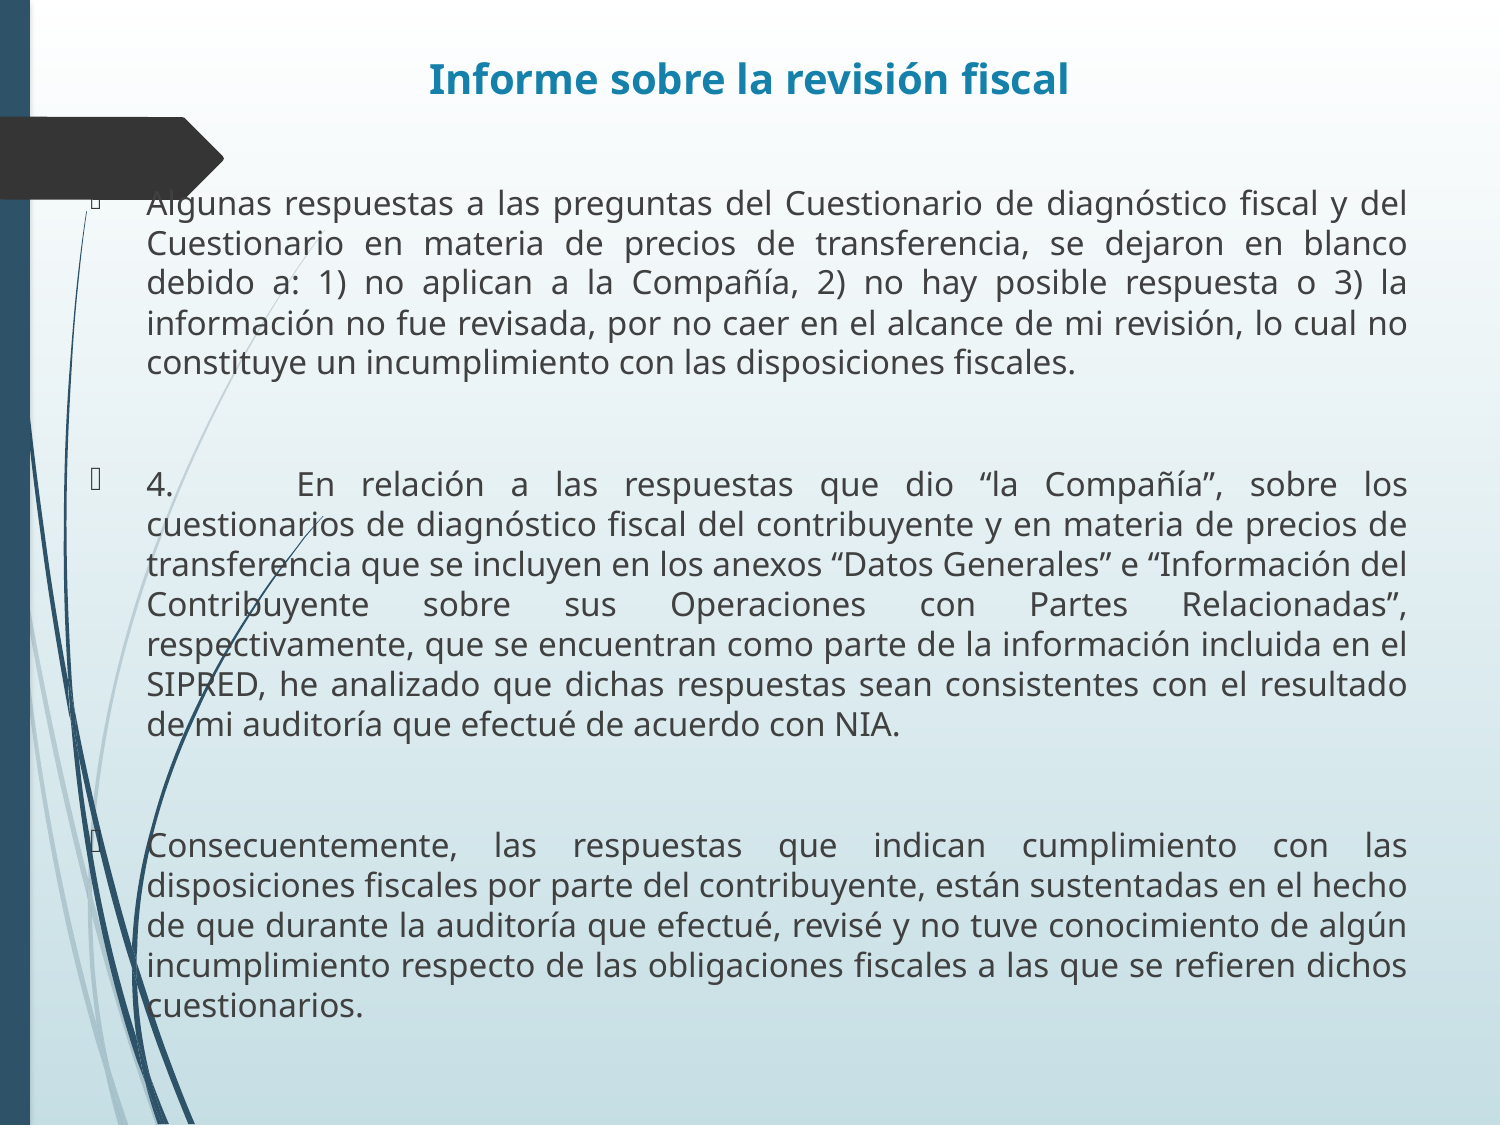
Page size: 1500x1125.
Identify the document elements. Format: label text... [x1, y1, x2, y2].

list Algunas respuestas a las preguntas del Cuestionario de diagnóstico fiscal y del Cuestionario en materia de precios de transferencia, se dejaron en blanco debido a: 1) no aplican a la Compañía, 2) no hay posible respuesta o 3) la información no fue revisada, por no caer en el alcance de mi revisión, lo cual no constituye un incumplimiento con las disposiciones fiscales. 4. En relación a las respuestas que dio “la Compañía”, sobre los cuestionarios de diagnóstico fiscal del contribuyente y en materia de precios de transferencia que se incluyen en los anexos “Datos Generales” e “Información del Contribuyente sobre sus Operaciones con Partes Relacionadas”, respectivamente, que se encuentran como parte de la información incluida en el SIPRED, he analizado que dichas respuestas sean consistentes con el resultado de mi auditoría que efectué de acuerdo con NIA. Consecuentemente, las respuestas que indican cumplimiento con las disposiciones fiscales por parte del contribuyente, están sustentadas en el hecho de que durante la auditoría que efectué, revisé y no tuve conocimiento de algún incumplimiento respecto de las obligaciones fiscales a las que se refieren dichos cuestionarios. [75, 113, 1425, 1125]
title Informe sobre la revisión fiscal [75, 45, 1425, 113]
